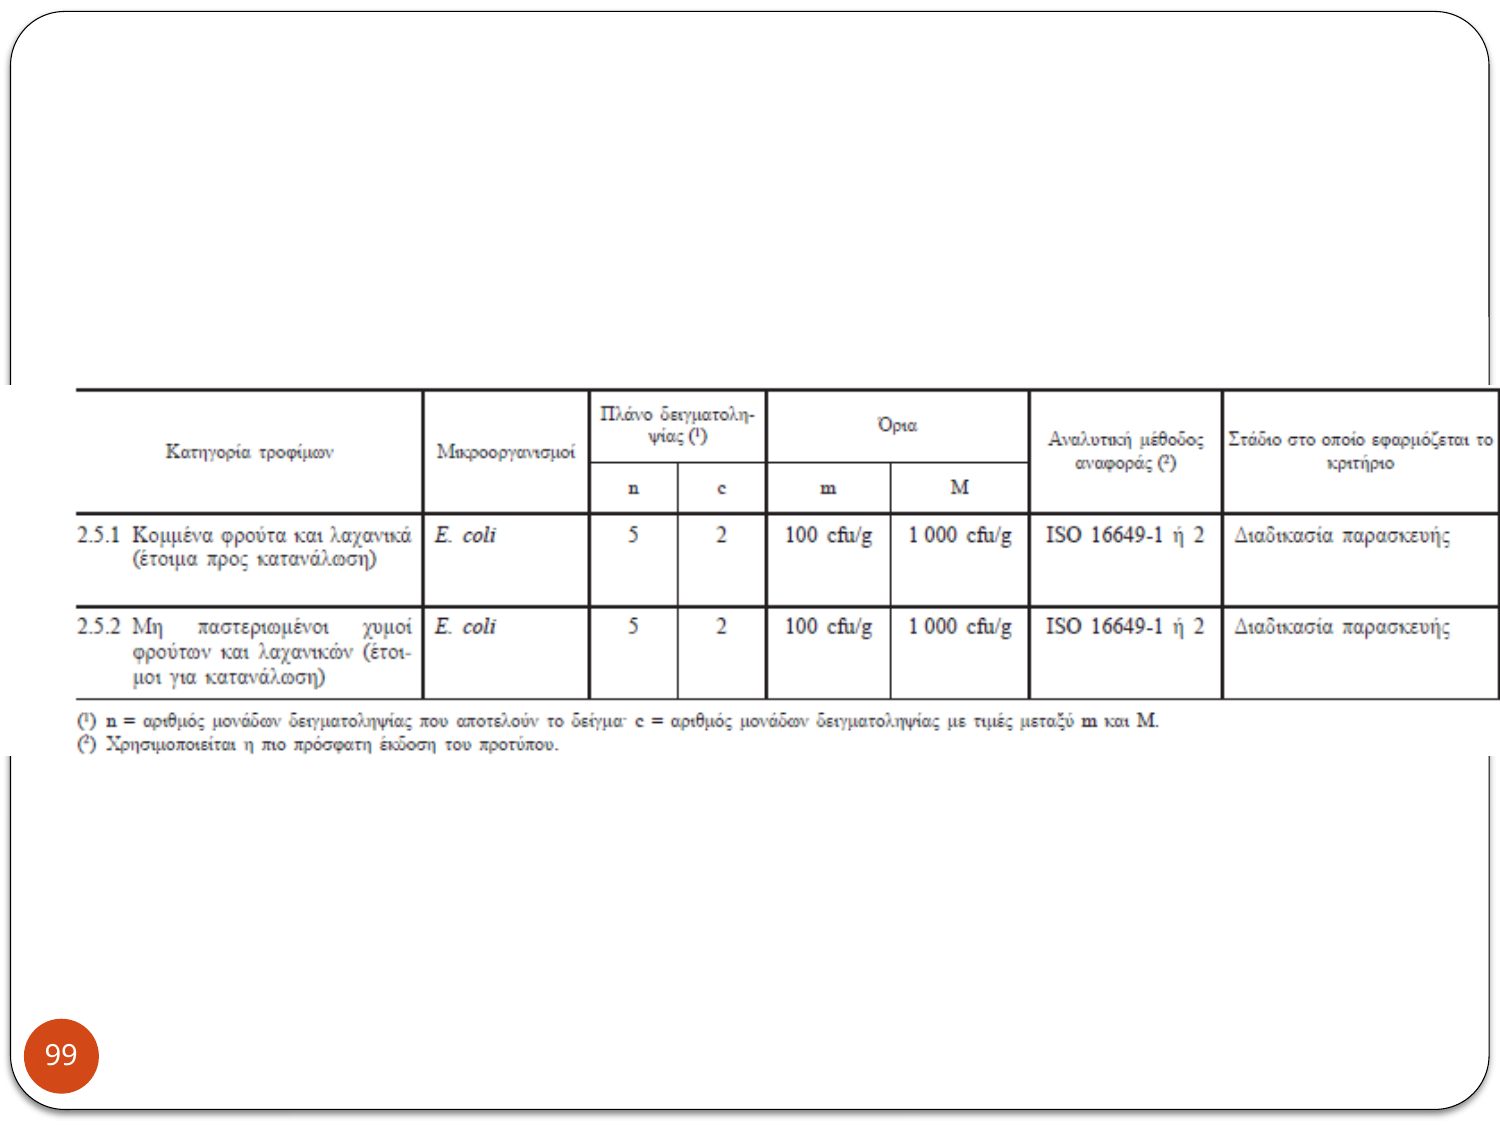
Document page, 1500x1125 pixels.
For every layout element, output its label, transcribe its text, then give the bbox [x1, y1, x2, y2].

slide_number 99 [23, 1018, 99, 1094]
picture [0, 385, 1500, 756]
